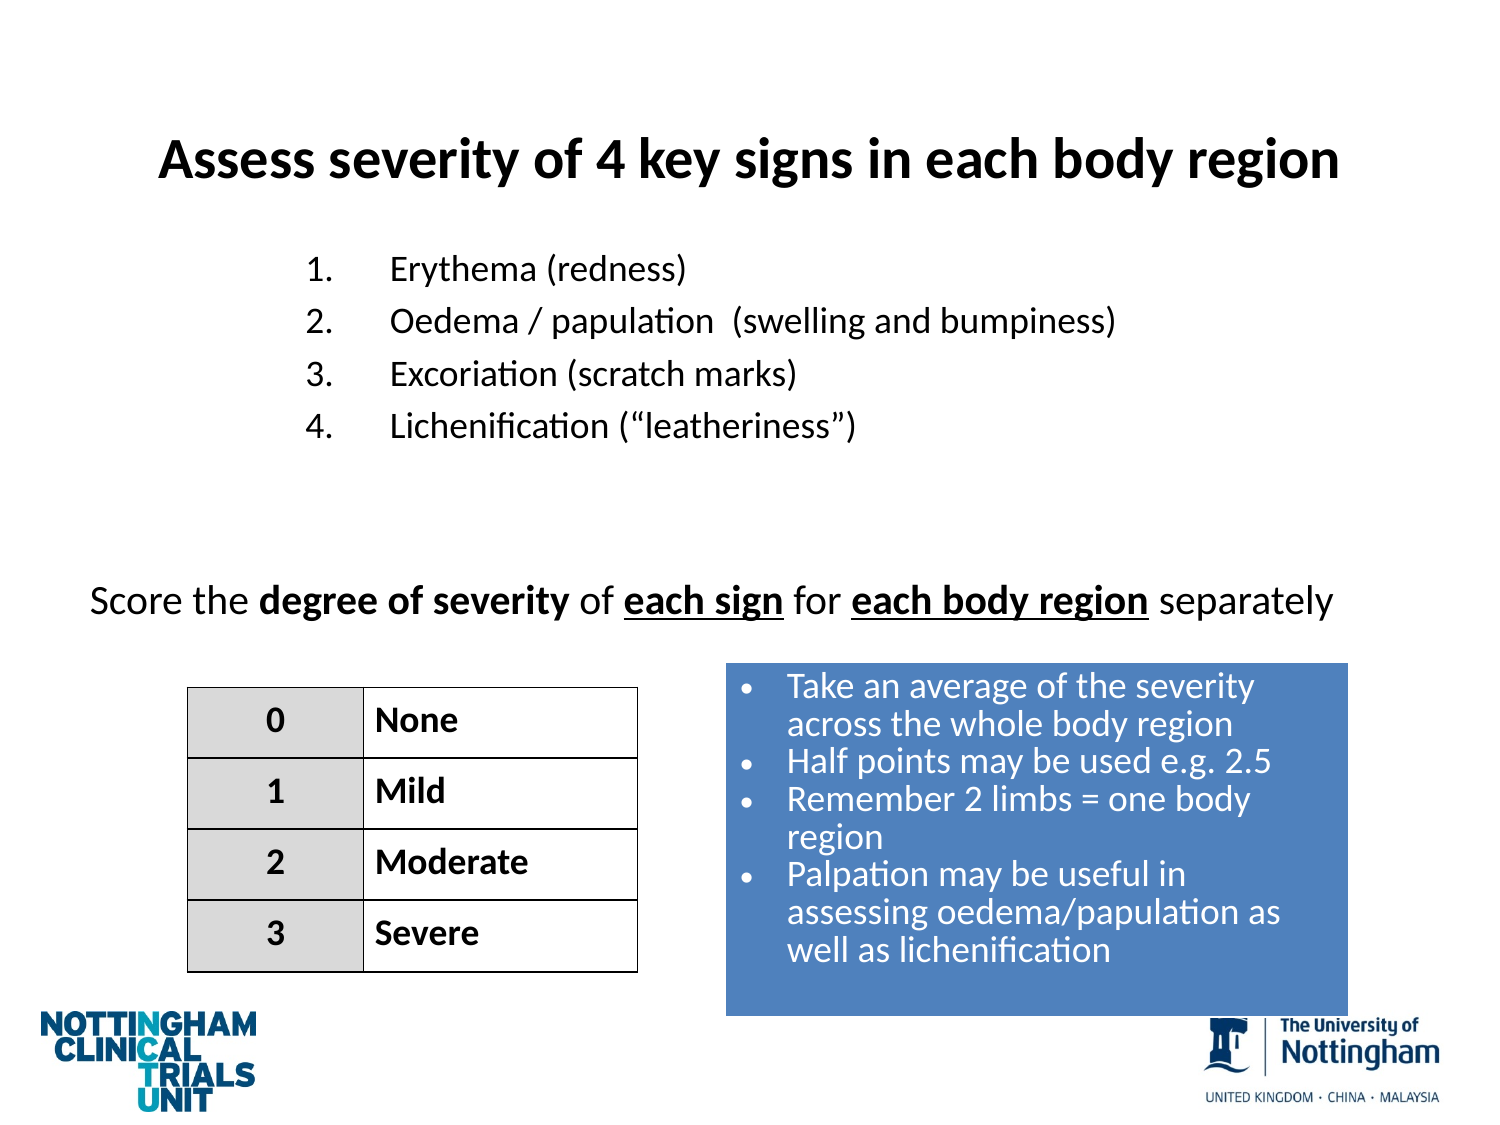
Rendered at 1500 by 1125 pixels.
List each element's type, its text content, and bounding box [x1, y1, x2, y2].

table_header Take an average of the severity across the whole body region Half points may be used e.g. 2.5 Remember 2 limbs = one body region Palpation may be useful in assessing oedema/papulation as well as lichenification [726, 663, 1348, 1016]
table_cell Moderate [364, 830, 637, 899]
table_header None [364, 688, 637, 757]
picture [41, 1011, 256, 1112]
table_cell 2 [188, 830, 363, 899]
table_header 0 [188, 688, 363, 757]
table_cell Mild [364, 759, 637, 828]
table_cell 1 [188, 759, 363, 828]
picture [1198, 999, 1444, 1109]
table_cell Severe [364, 901, 637, 971]
text_box Assess severity of 4 key signs in each body region Erythema (redness) Oedema / papulation (swelling and bumpiness) Excoriation (scratch marks) Lichenification (“leatheriness”) Score the degree of severity of each sign for each body region separately [74, 112, 1425, 925]
table_cell 3 [188, 901, 363, 971]
